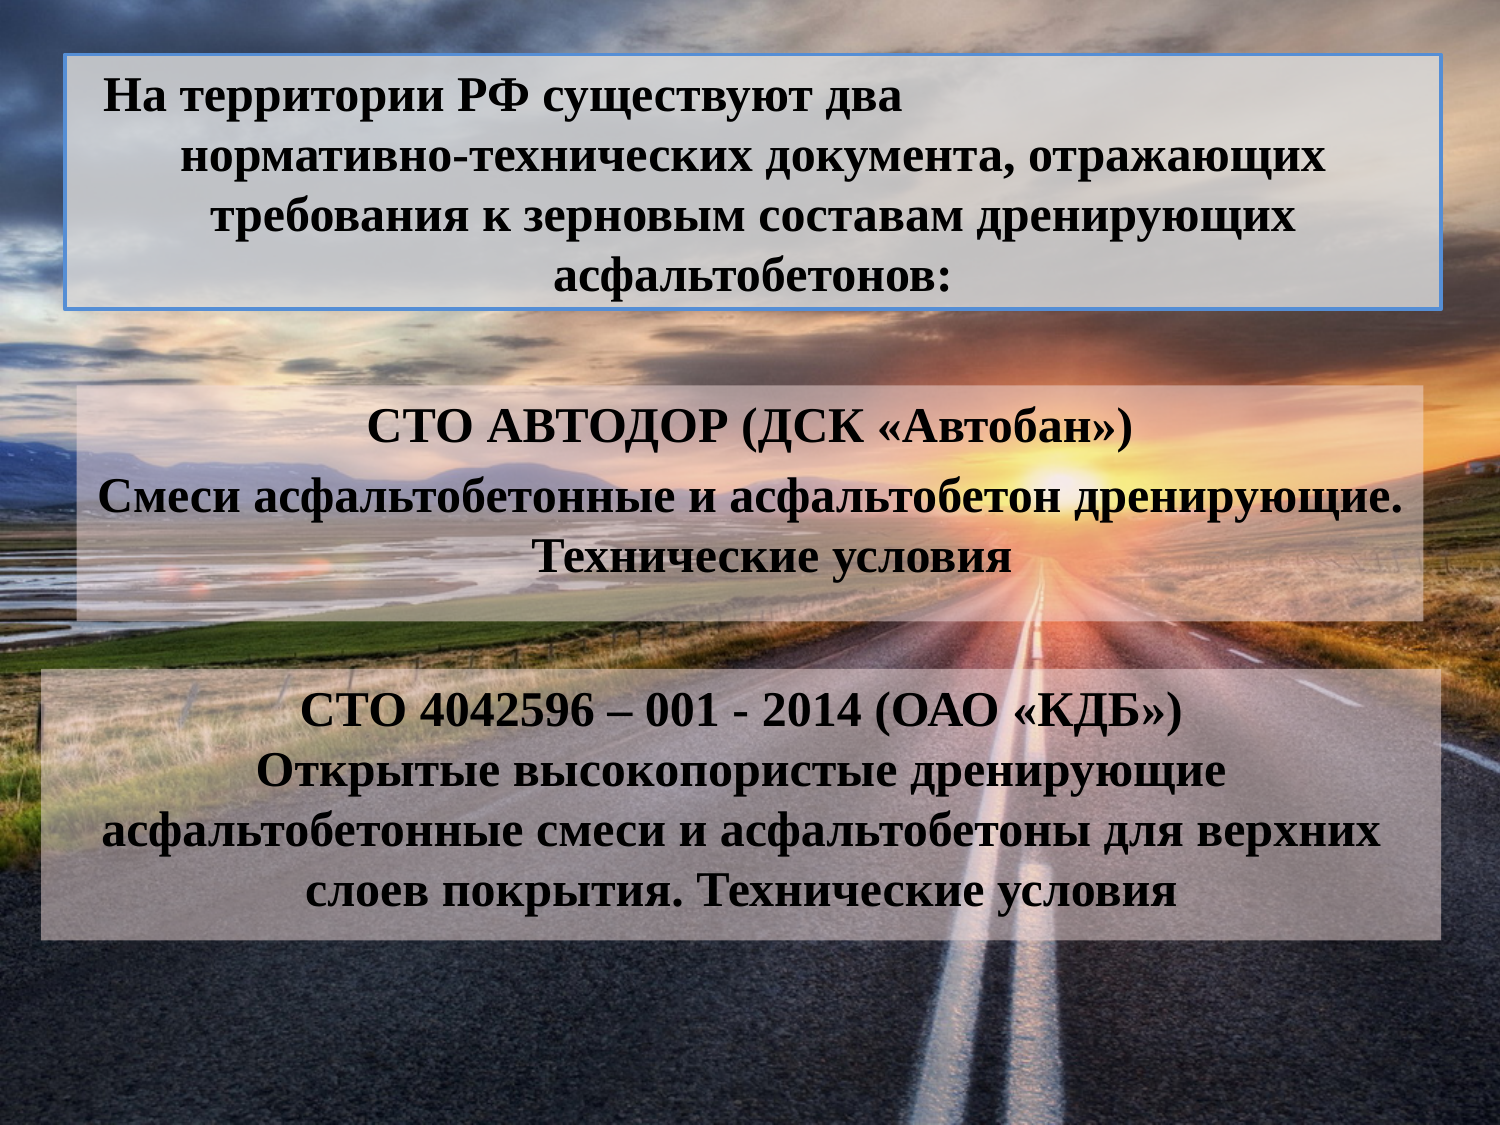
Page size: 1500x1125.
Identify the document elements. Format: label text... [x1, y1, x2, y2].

text_box СТО 4042596 – 001 - 2014 (ОАО «КДБ») Открытые высокопористые дренирующие асфальтобетонные смеси и асфальтобетоны для верхних слоев покрытия. Технические условия [41, 668, 1442, 941]
picture [0, 0, 1500, 1125]
text_box СТО АВТОДОР (ДСК «Автобан») Смеси асфальтобетонные и асфальтобетон дренирующие. Технические условия [76, 385, 1424, 622]
text_box На территории РФ существуют два нормативно-технических документа, отражающих требования к зерновым составам дренирующих асфальтобетонов: [64, 54, 1442, 310]
